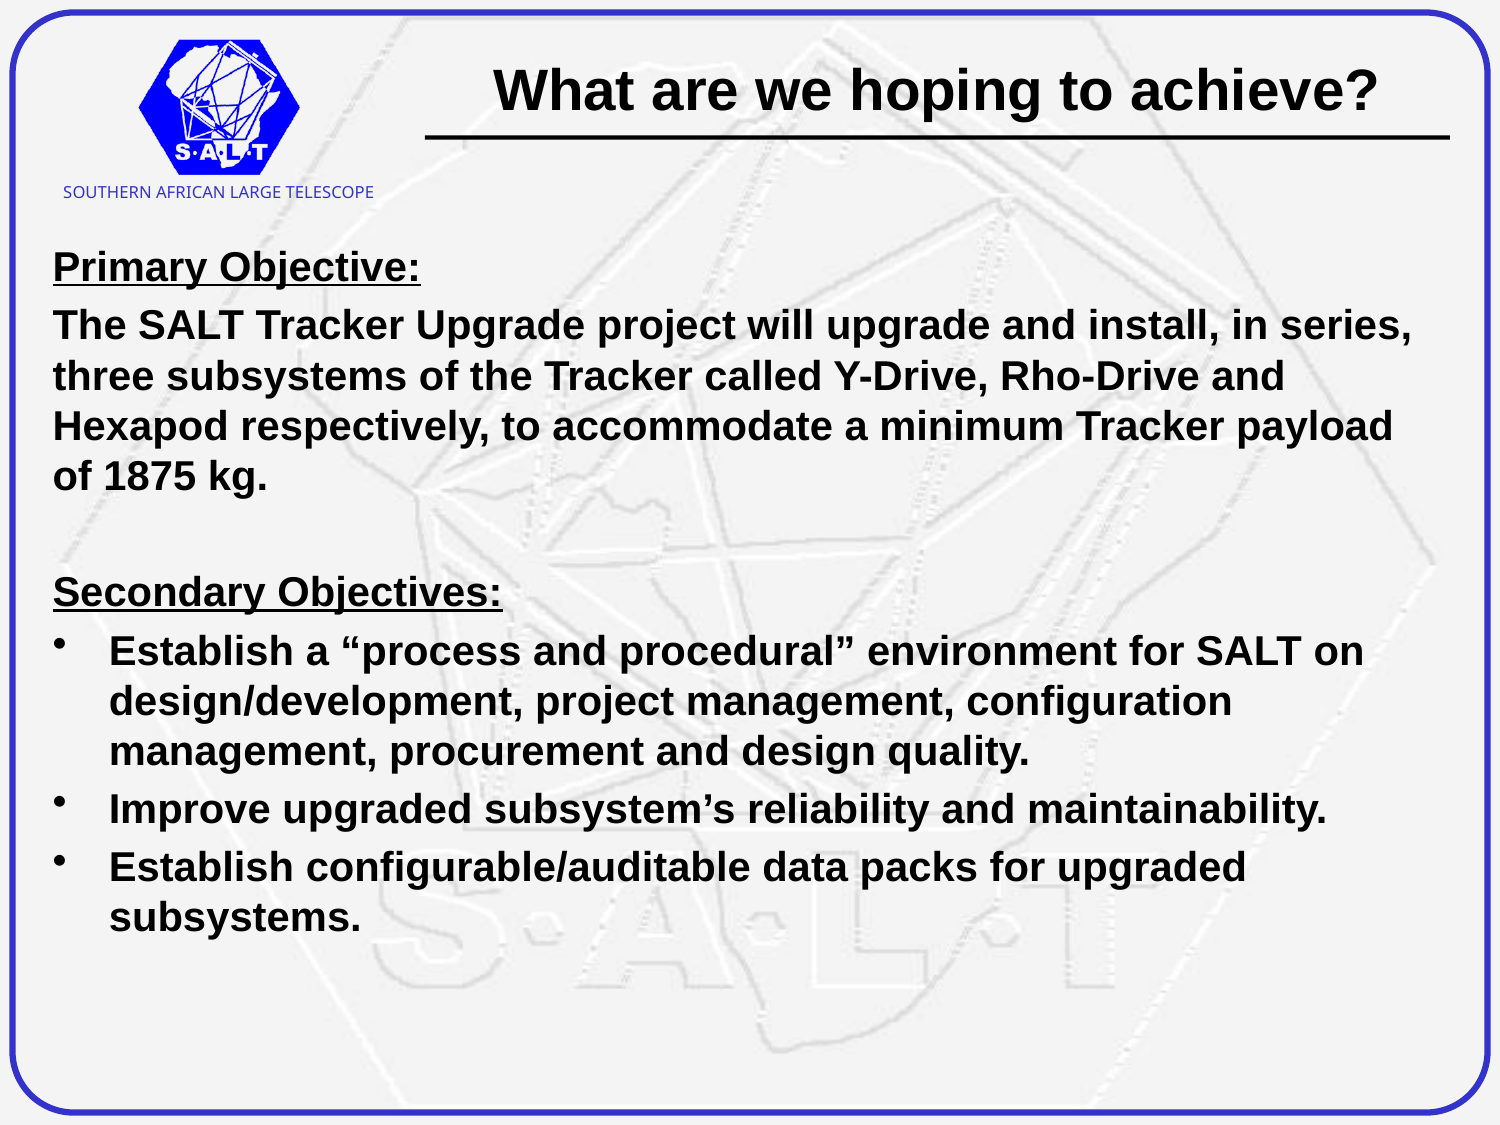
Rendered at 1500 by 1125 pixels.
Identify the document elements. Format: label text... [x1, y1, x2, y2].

picture [0, 0, 1500, 1125]
list Primary Objective: The SALT Tracker Upgrade project will upgrade and install, in series, three subsystems of the Tracker called Y-Drive, Rho-Drive and Hexapod respectively, to accommodate a minimum Tracker payload of 1875 kg. Secondary Objectives: Establish a “process and procedural” environment for SALT on design/development, project management, configuration management, procurement and design quality. Improve upgraded subsystem’s reliability and maintainability. Establish configurable/auditable data packs for upgraded subsystems. [37, 232, 1451, 1071]
title What are we hoping to achieve? [478, 45, 1425, 232]
